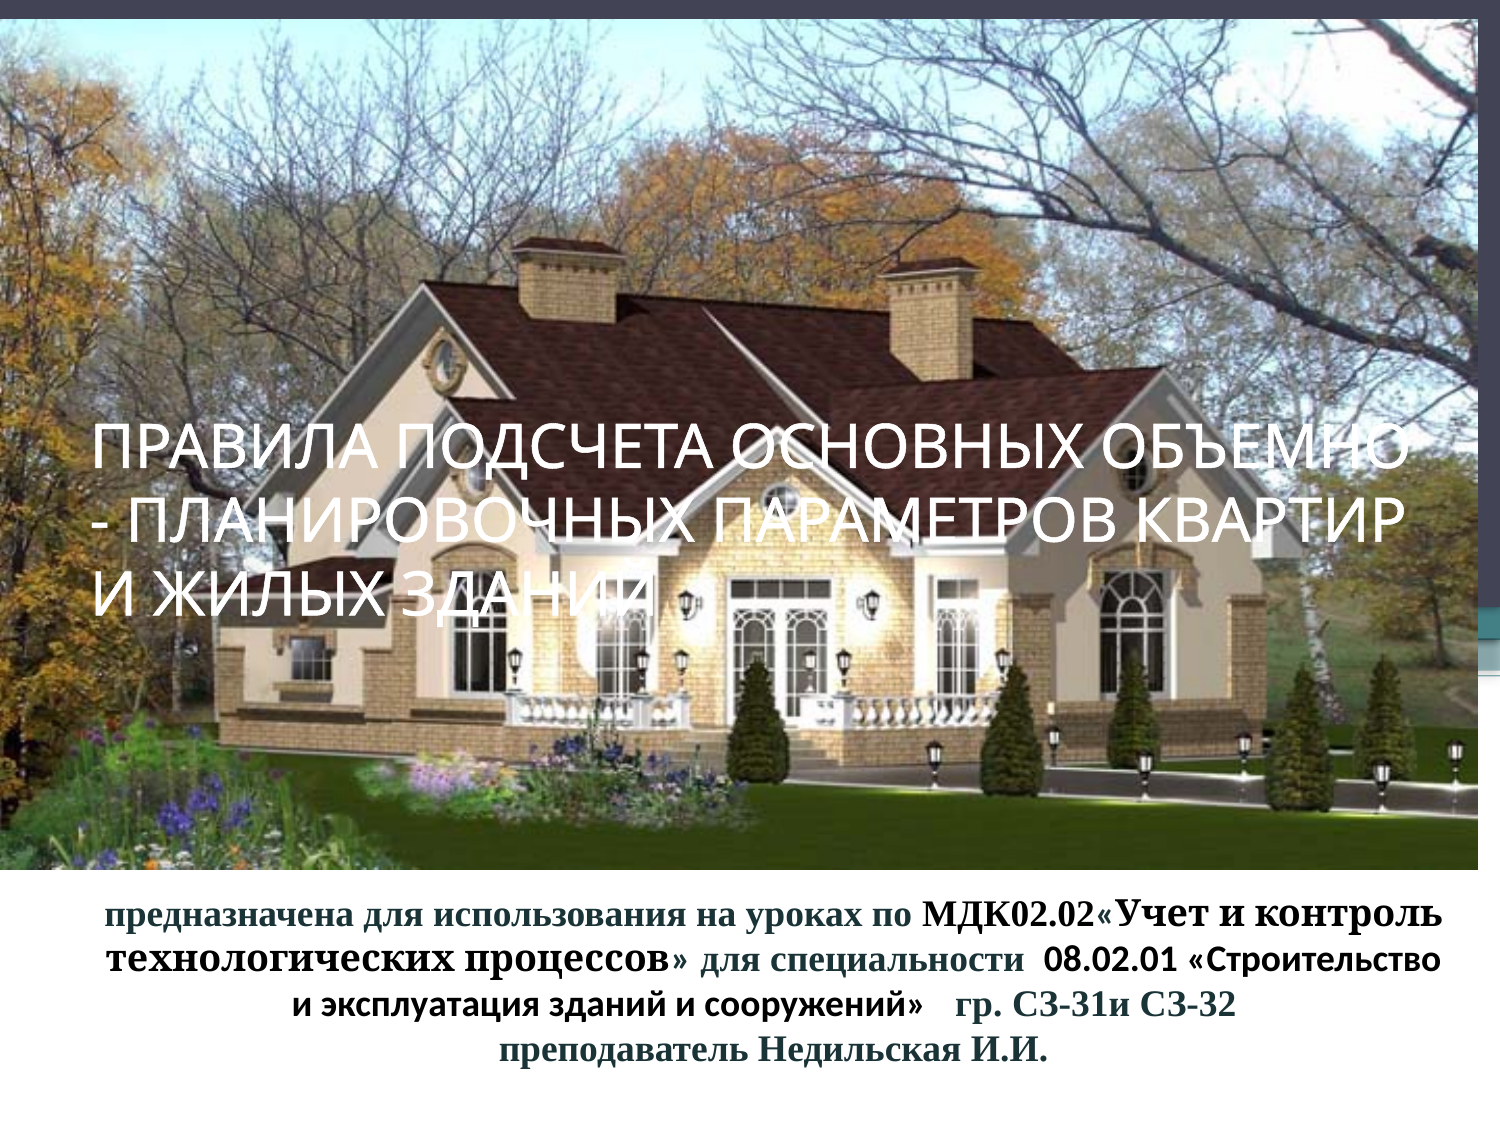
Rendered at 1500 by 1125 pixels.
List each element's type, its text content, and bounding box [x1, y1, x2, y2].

picture [0, 18, 1478, 870]
text_box предназначена для использования на уроках по МДК02.02«Учет и контроль технологических процессов» для специальности 08.02.01 «Строительство и эксплуатация зданий и сооружений» гр. СЗ-31и СЗ-32 преподаватель Недильская И.И. [76, 881, 1471, 1077]
